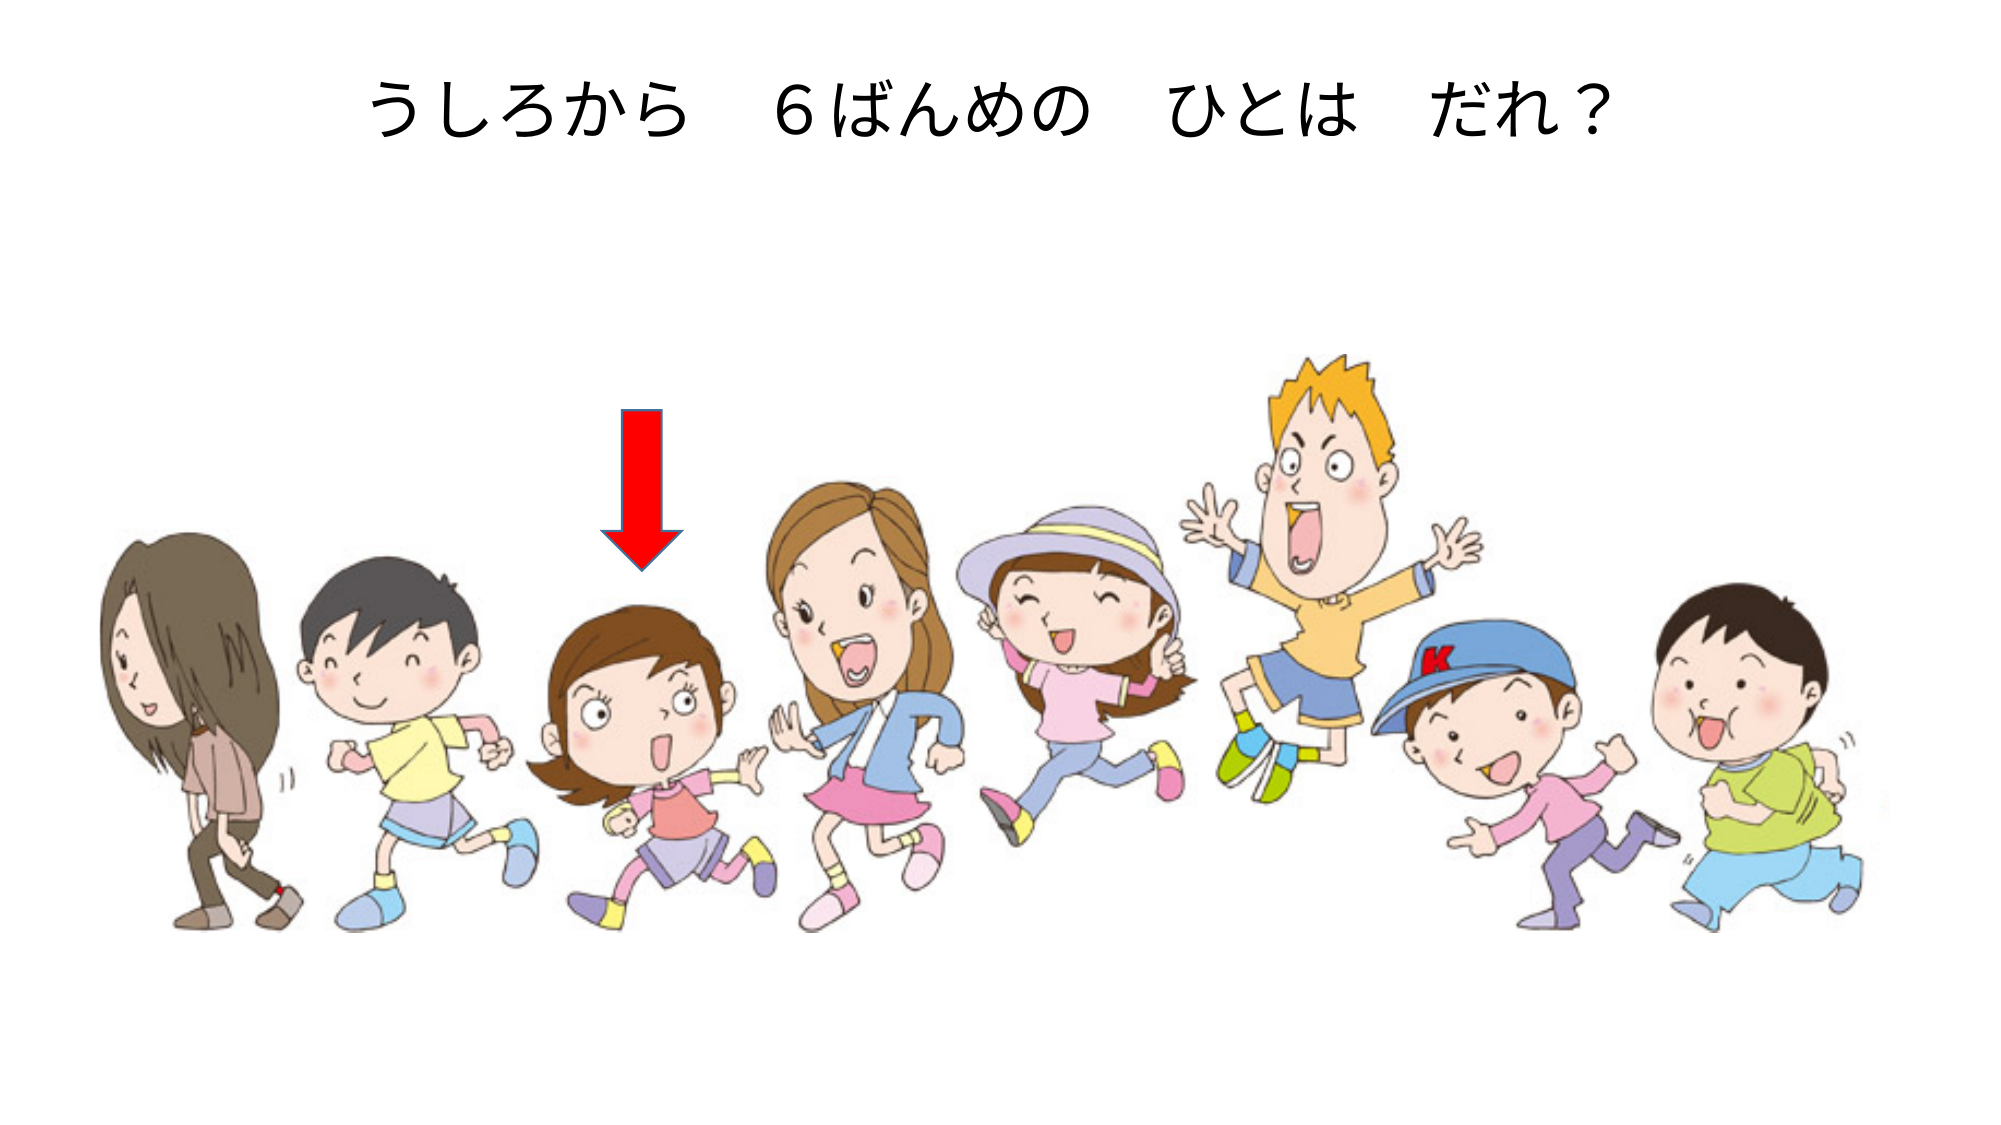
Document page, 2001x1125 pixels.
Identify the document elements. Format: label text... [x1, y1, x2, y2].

picture [99, 354, 1891, 934]
text_box うしろから ６ばんめの ひとは だれ？ [70, 60, 1919, 155]
